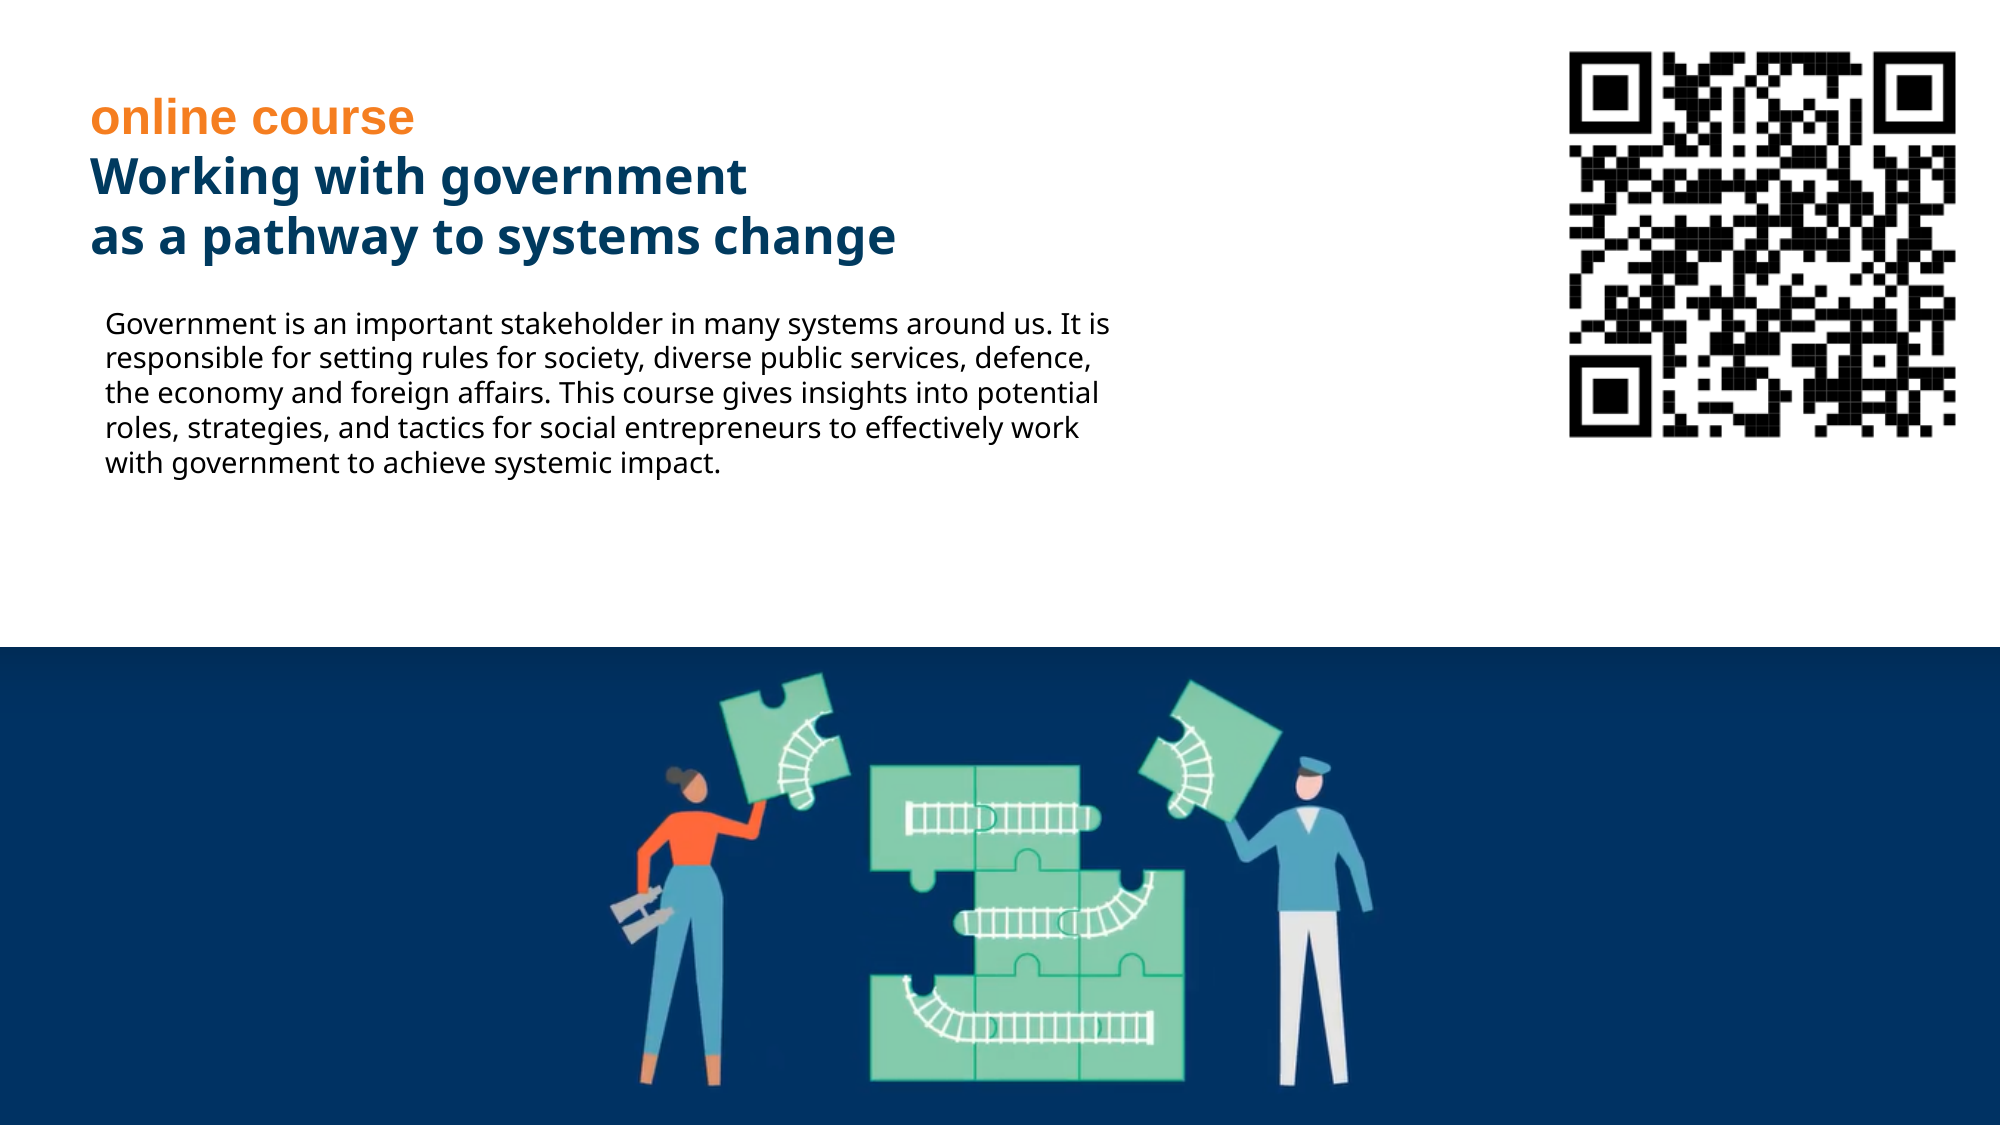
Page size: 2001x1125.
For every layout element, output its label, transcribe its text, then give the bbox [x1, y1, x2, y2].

picture [0, 647, 2000, 1125]
text_box Government is an important stakeholder in many systems around us. It is responsible for setting rules for society, diverse public services, defence, the economy and foreign affairs. This course gives insights into potential roles, strategies, and tactics for social entrepreneurs to effectively work with government to achieve systemic impact. [90, 297, 1150, 488]
picture [1547, 29, 1977, 453]
title online course Working with government as a pathway to systems change [90, 84, 1255, 191]
